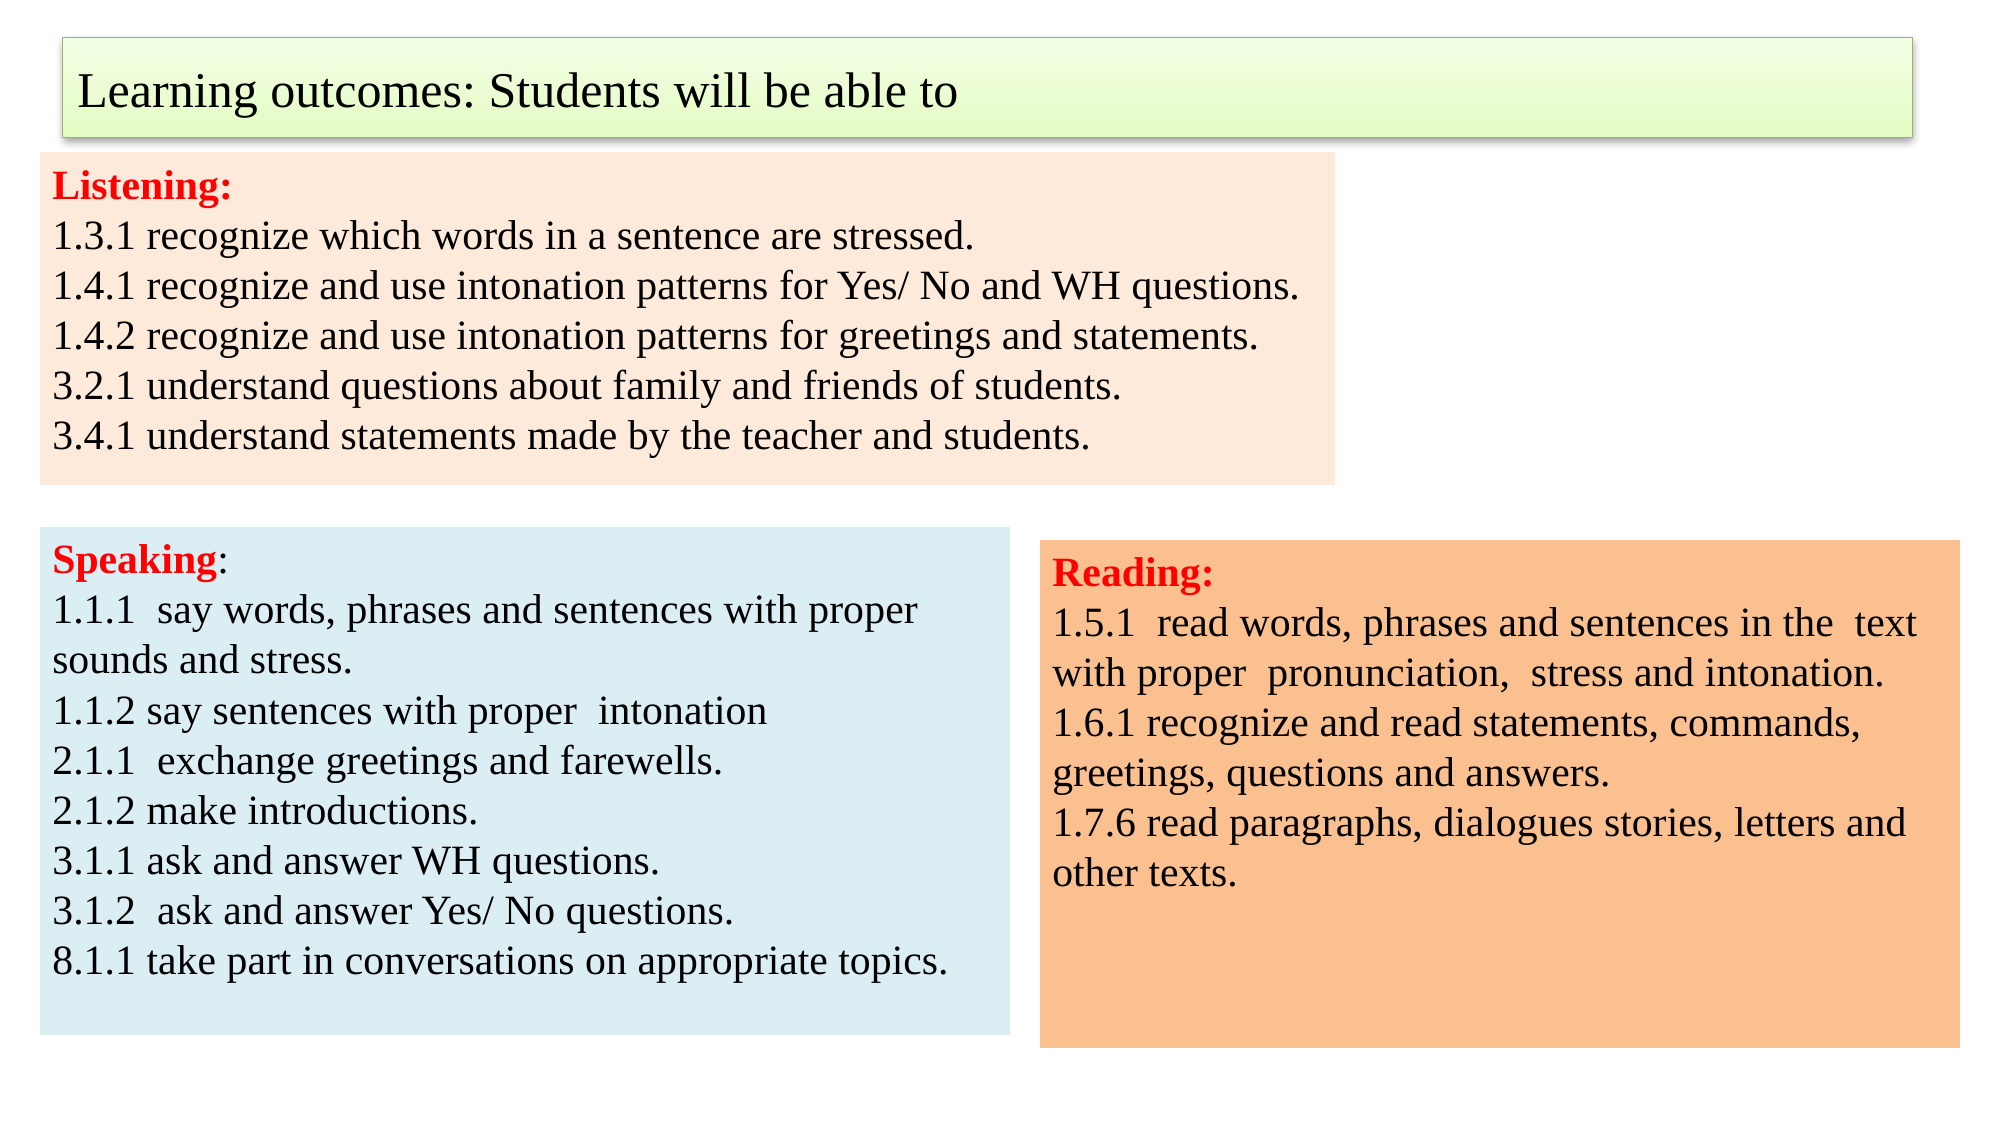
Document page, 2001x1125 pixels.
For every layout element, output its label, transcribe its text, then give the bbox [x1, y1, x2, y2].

text_box Reading: 1.5.1 read words, phrases and sentences in the text with proper pronunciation, stress and intonation. 1.6.1 recognize and read statements, commands, greetings, questions and answers. 1.7.6 read paragraphs, dialogues stories, letters and other texts. [1035, 535, 1964, 1052]
text_box Speaking: 1.1.1 say words, phrases and sentences with proper sounds and stress. 1.1.2 say sentences with proper intonation 2.1.1 exchange greetings and farewells. 2.1.2 make introductions. 3.1.1 ask and answer WH questions. 3.1.2 ask and answer Yes/ No questions. 8.1.1 take part in conversations on appropriate topics. [35, 523, 1014, 1039]
text_box Listening: 1.3.1 recognize which words in a sentence are stressed. 1.4.1 recognize and use intonation patterns for Yes/ No and WH questions. 1.4.2 recognize and use intonation patterns for greetings and statements. 3.2.1 understand questions about family and friends of students. 3.4.1 understand statements made by the teacher and students. [35, 148, 1340, 490]
text_box Learning outcomes: Students will be able to [62, 37, 1913, 138]
